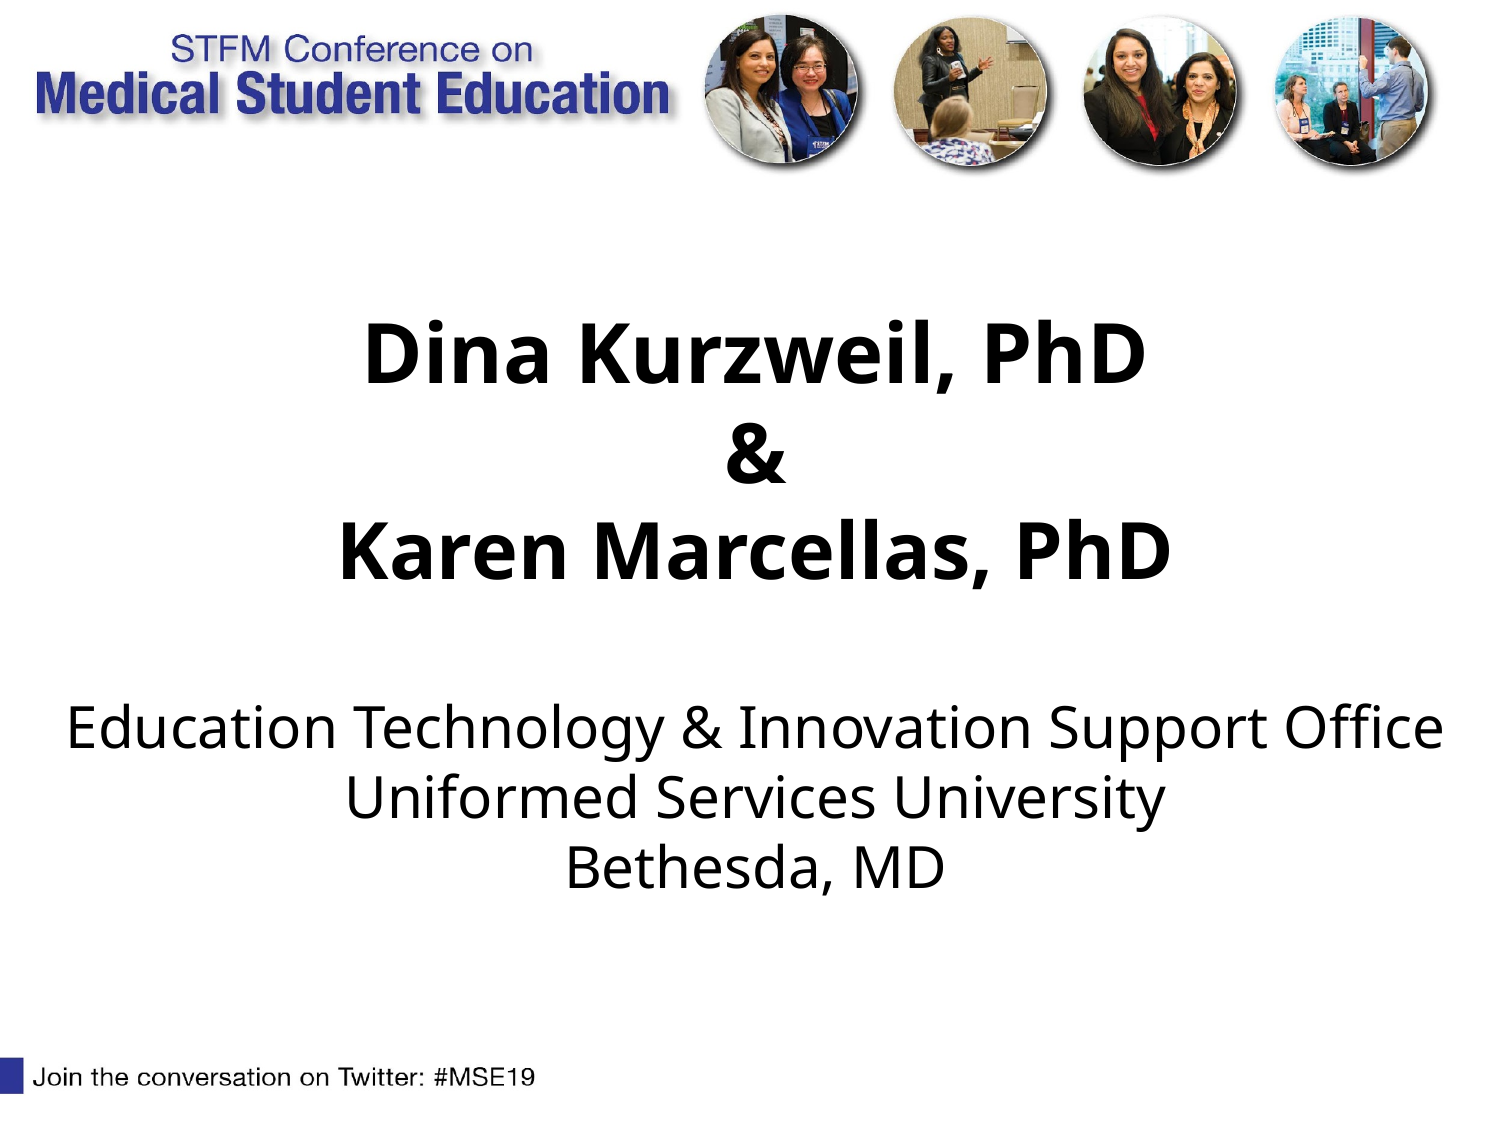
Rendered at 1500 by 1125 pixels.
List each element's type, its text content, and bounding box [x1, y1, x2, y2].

title Dina Kurzweil, PhD & Karen Marcellas, PhD Education Technology & Innovation Support Office Uniformed Services University Bethesda, MD [0, 305, 1500, 990]
picture [0, 0, 1500, 305]
picture [0, 990, 1500, 1125]
